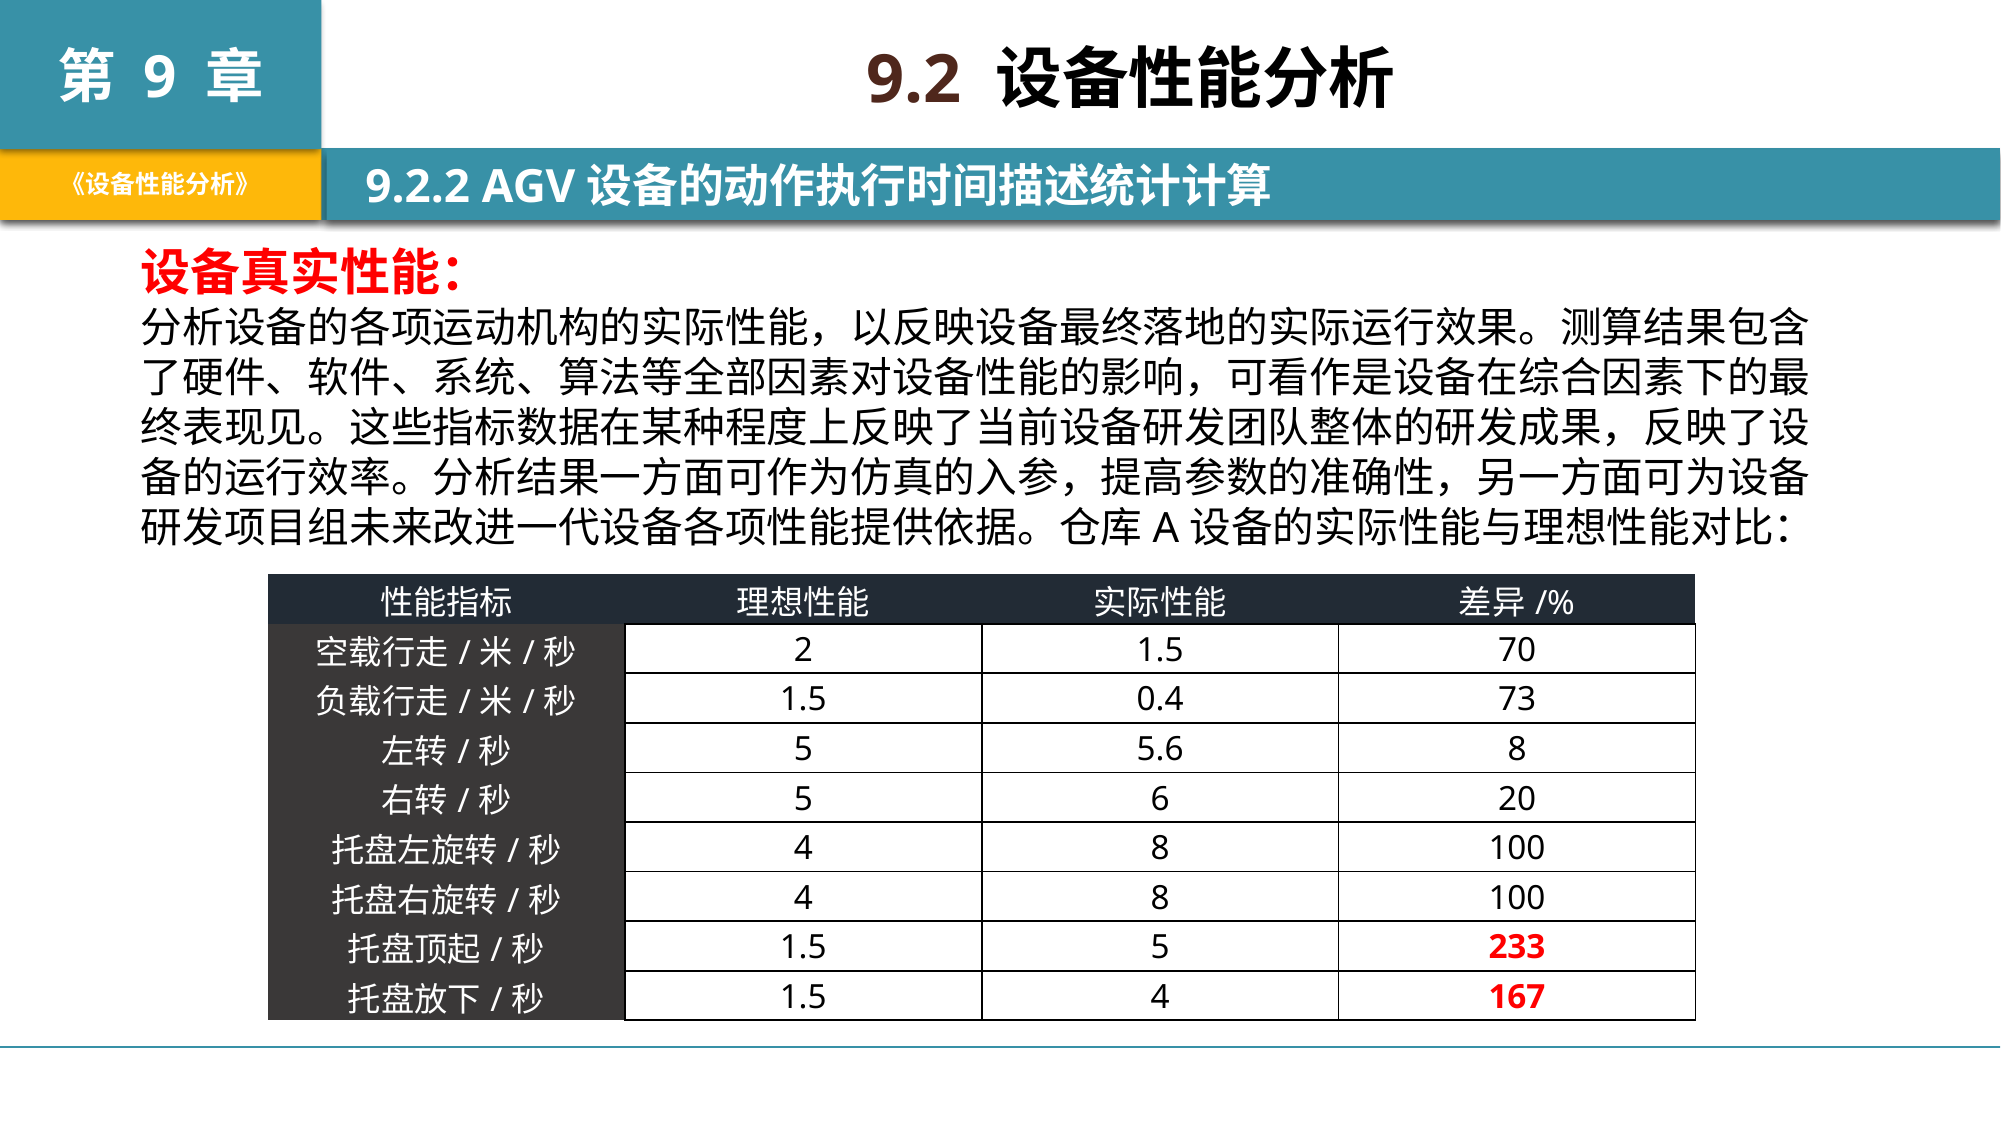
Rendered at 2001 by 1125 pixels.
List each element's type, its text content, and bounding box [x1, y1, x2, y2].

table_cell 100 [1339, 823, 1695, 871]
text_box 9.2.2 AGV设备的动作执行时间描述统计计算 [323, 145, 2000, 224]
table_cell 4 [626, 823, 981, 871]
table_cell 5.6 [983, 724, 1338, 772]
table_cell 1.5 [626, 674, 981, 722]
table_cell 73 [1339, 674, 1695, 722]
table_cell 70 [1339, 625, 1695, 672]
table_cell 右转/秒 [268, 772, 624, 822]
table_cell 100 [1339, 872, 1695, 920]
table_cell 托盘右旋转/秒 [268, 872, 624, 921]
table_header 实际性能 [982, 574, 1339, 623]
table_cell 167 [1339, 972, 1695, 1019]
table_cell 8 [983, 872, 1338, 920]
table_cell 托盘左旋转/秒 [268, 822, 624, 872]
table_cell 2 [626, 625, 981, 672]
table_header 理想性能 [625, 574, 982, 623]
table_cell 1.5 [983, 625, 1338, 672]
table_cell 5 [626, 773, 981, 821]
table_cell 6 [983, 773, 1338, 821]
table_cell 8 [1339, 724, 1695, 772]
table_cell 左转/秒 [268, 723, 624, 772]
table_cell 20 [1339, 773, 1695, 821]
table_cell 4 [983, 972, 1338, 1019]
table_header 差异/% [1339, 574, 1695, 623]
table_header 性能指标 [268, 574, 625, 624]
table_cell 233 [1339, 922, 1695, 970]
table_cell 1.5 [626, 972, 981, 1019]
table_cell 0.4 [983, 674, 1338, 722]
table_cell 4 [626, 872, 981, 920]
table_cell 托盘放下/秒 [268, 971, 624, 1020]
table_cell 5 [983, 922, 1338, 970]
table_cell 空载行走/米/秒 [268, 624, 624, 673]
table_cell 负载行走/米/秒 [268, 673, 624, 723]
text_box 设备真实性能： 分析设备的各项运动机构的实际性能，以反映设备最终落地的实际运行效果。测算结果包含了硬件、软件、系统、算法等全部因素对设备性能的影响，可看作是设备在综合因素下的最终表现见。这些指标数据在某种程度上反映了当前设备研发团队整体的研发成果，反映了设备的运行效率。分析结果一方面可作为仿真的入参，提高参数的准确性，另一方面可为设备研发项目组未来改进一代设备各项性能提供依据。仓库A设备的实际性能与理想性能对比： [125, 233, 1850, 558]
table_cell 8 [983, 823, 1338, 871]
text_box 9.2 设备性能分析 [345, 28, 1917, 144]
table_cell 托盘顶起/秒 [268, 921, 624, 971]
table_cell 1.5 [626, 922, 981, 970]
table_cell 5 [626, 724, 981, 772]
